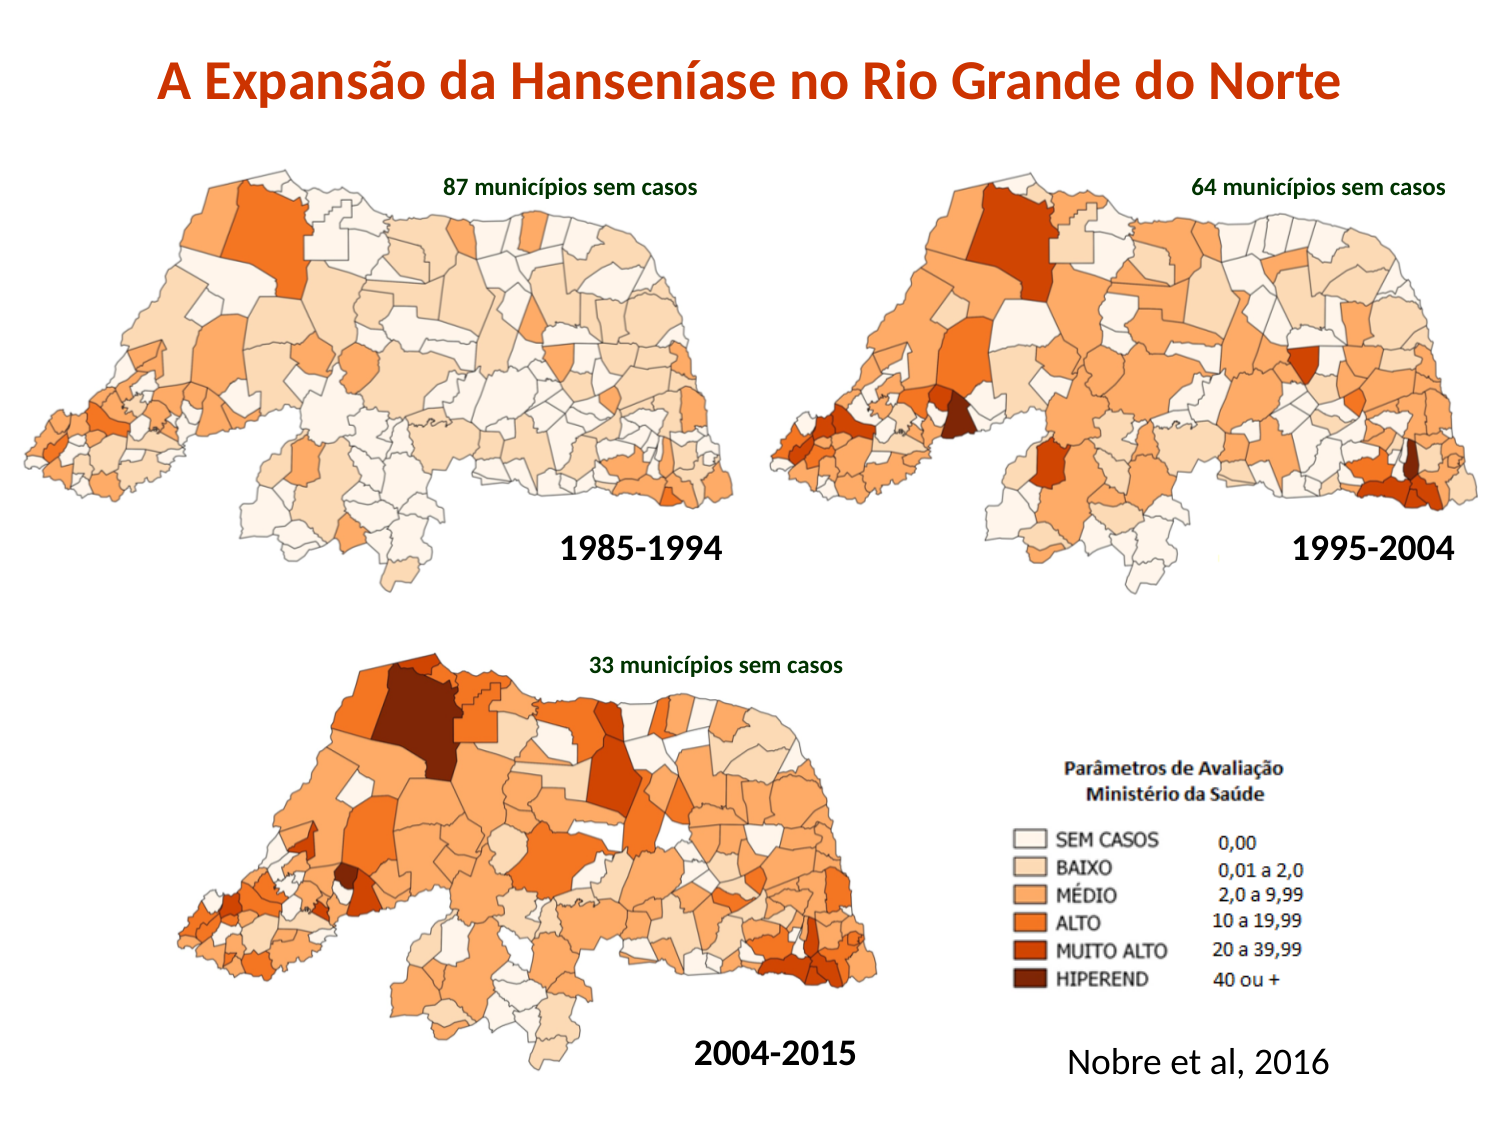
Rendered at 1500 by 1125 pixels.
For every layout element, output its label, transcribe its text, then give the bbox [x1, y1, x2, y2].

picture [997, 751, 1322, 1005]
picture [170, 633, 885, 1103]
picture [761, 148, 1484, 622]
text_box Nobre et al, 2016 [1052, 1029, 1346, 1090]
text_box A Expansão da Hanseníase no Rio Grande do Norte [135, 41, 1365, 114]
text_box [339, 35, 1409, 151]
picture [17, 139, 742, 613]
